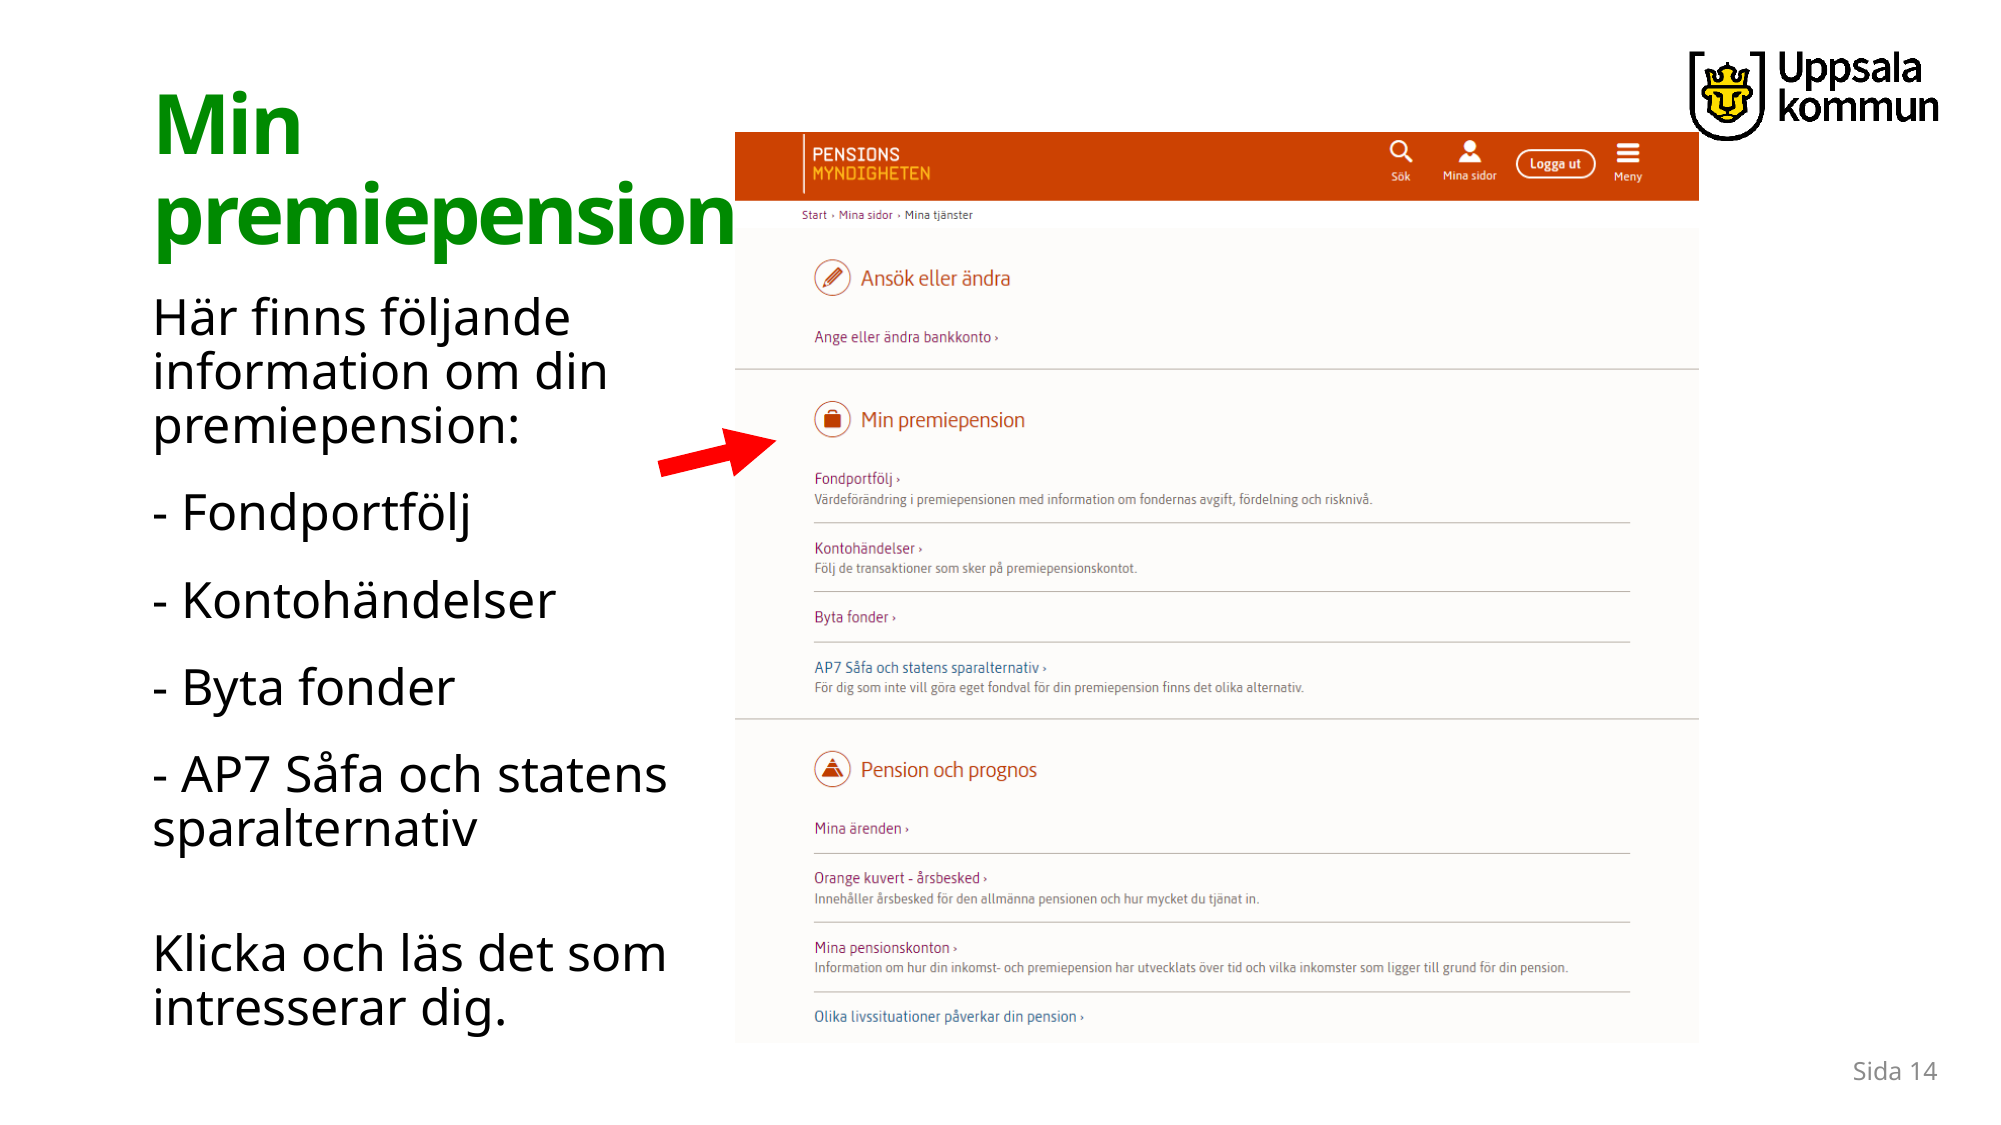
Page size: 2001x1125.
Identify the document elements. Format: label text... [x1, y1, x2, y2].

title Min premiepension [137, 60, 759, 271]
list Här finns följande information om din premiepension: - Fondportfölj - Kontohändelser - Byta fonder - AP7 Såfa och statens sparalternativ Klicka och läs det som intresserar dig. [137, 284, 701, 1103]
slide_number Sida 14 [1502, 1042, 1953, 1103]
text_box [659, 440, 777, 470]
picture [1674, 36, 1953, 156]
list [735, 132, 1699, 1043]
